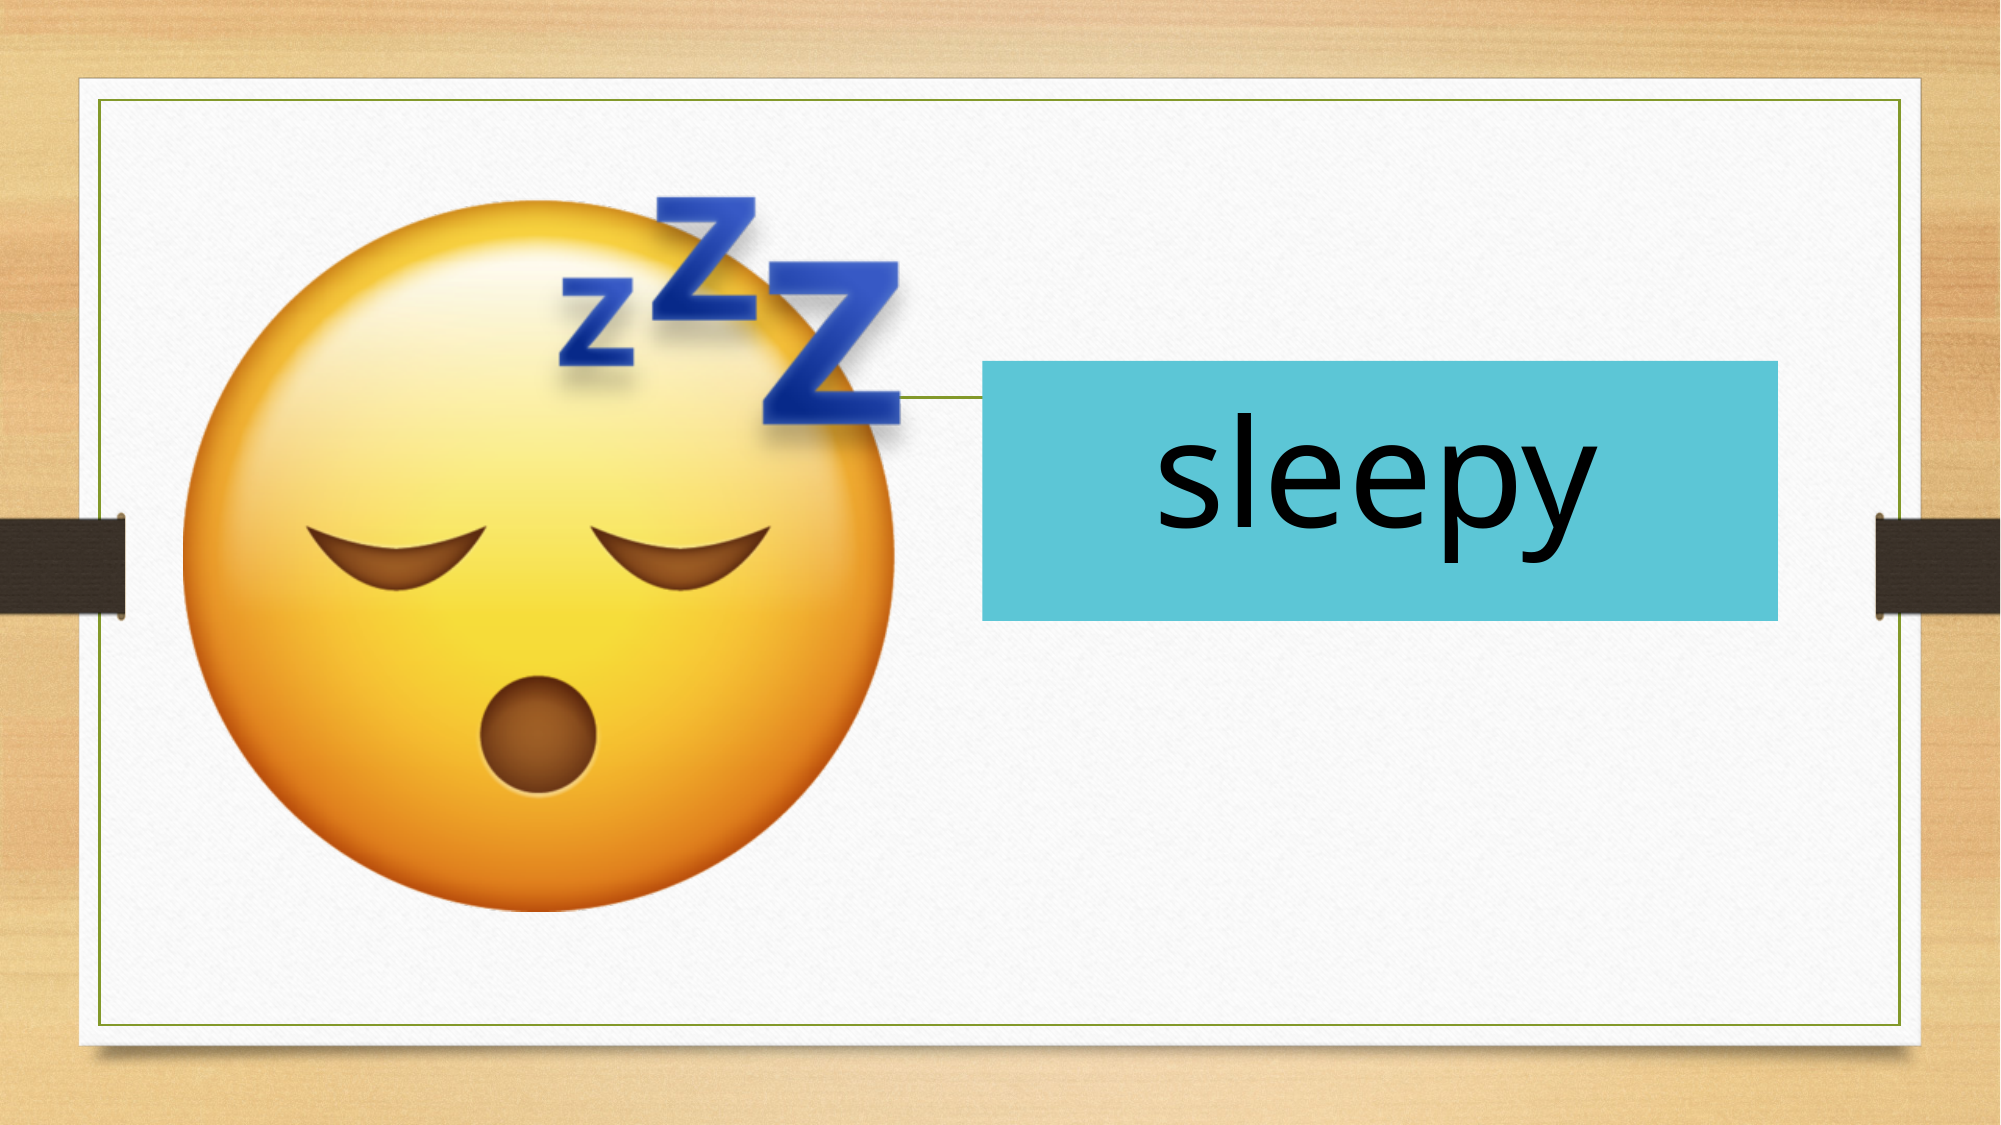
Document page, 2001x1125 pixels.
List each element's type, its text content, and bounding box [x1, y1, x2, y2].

picture [0, 0, 2001, 1125]
text_box sleepy [982, 360, 1778, 621]
